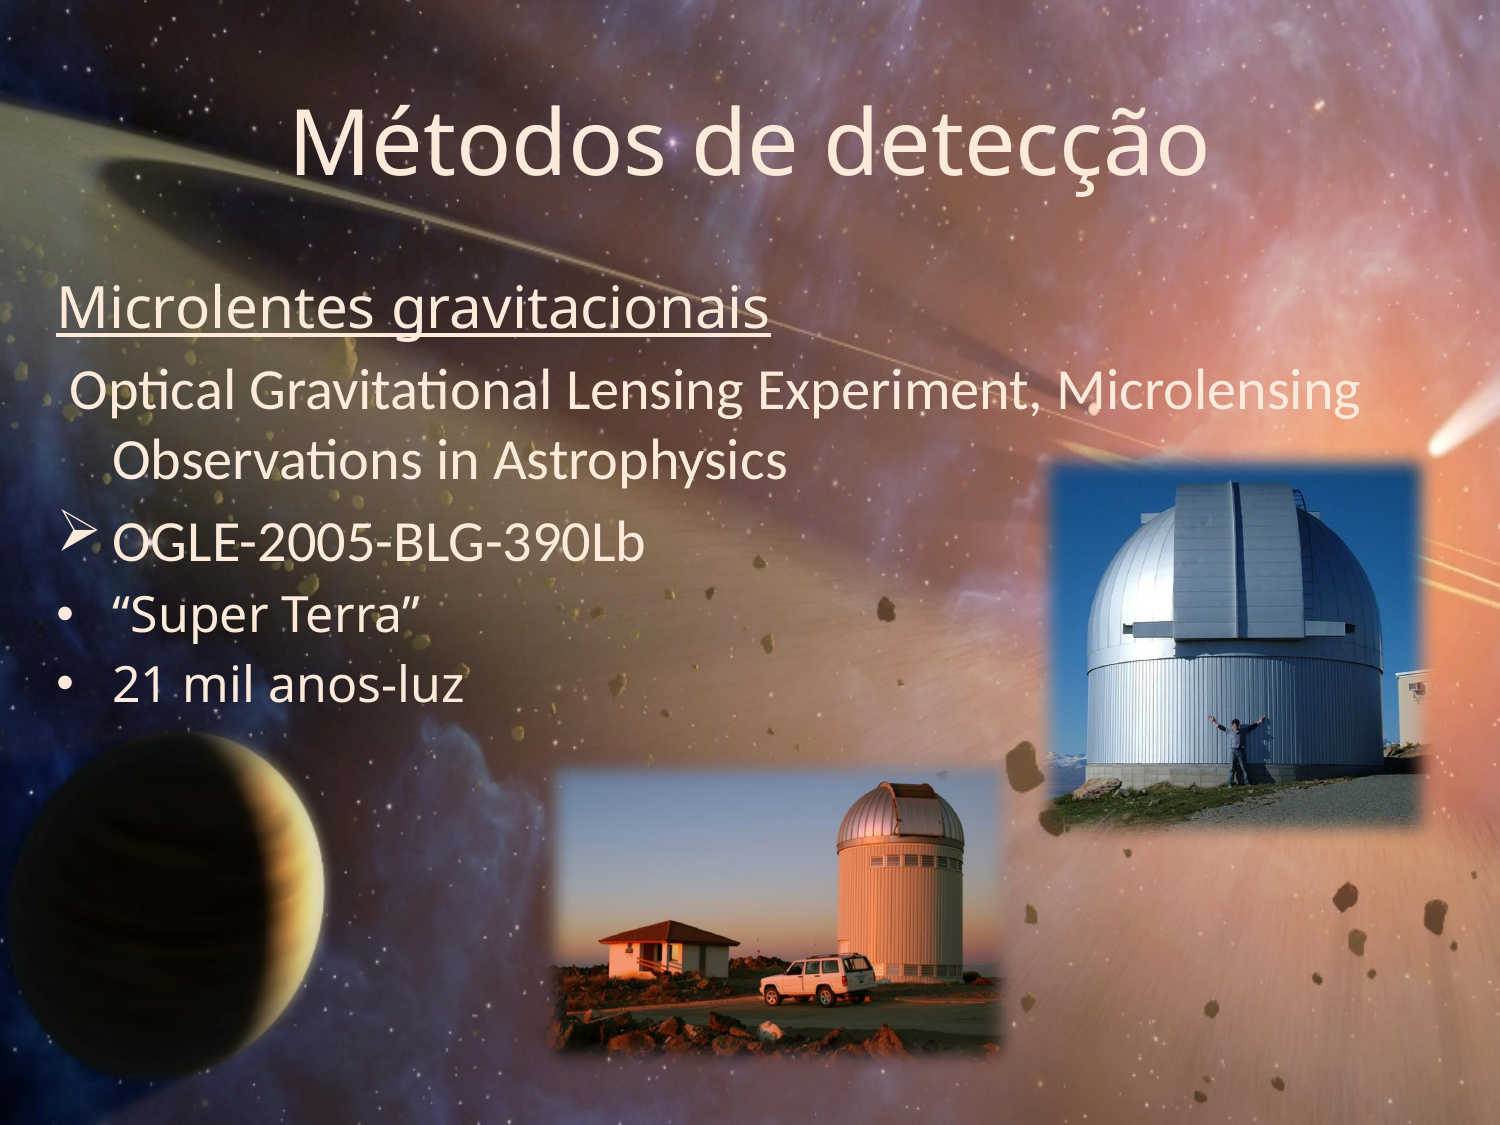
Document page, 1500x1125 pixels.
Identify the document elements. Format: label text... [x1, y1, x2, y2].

picture [537, 751, 1019, 1072]
picture [0, 0, 1500, 1125]
list Microlentes gravitacionais Optical Gravitational Lensing Experiment, Microlensing Observations in Astrophysics OGLE-2005-BLG-390Lb “Super Terra” 21 mil anos-luz [41, 262, 1392, 1125]
title Métodos de detecção [75, 45, 1425, 233]
